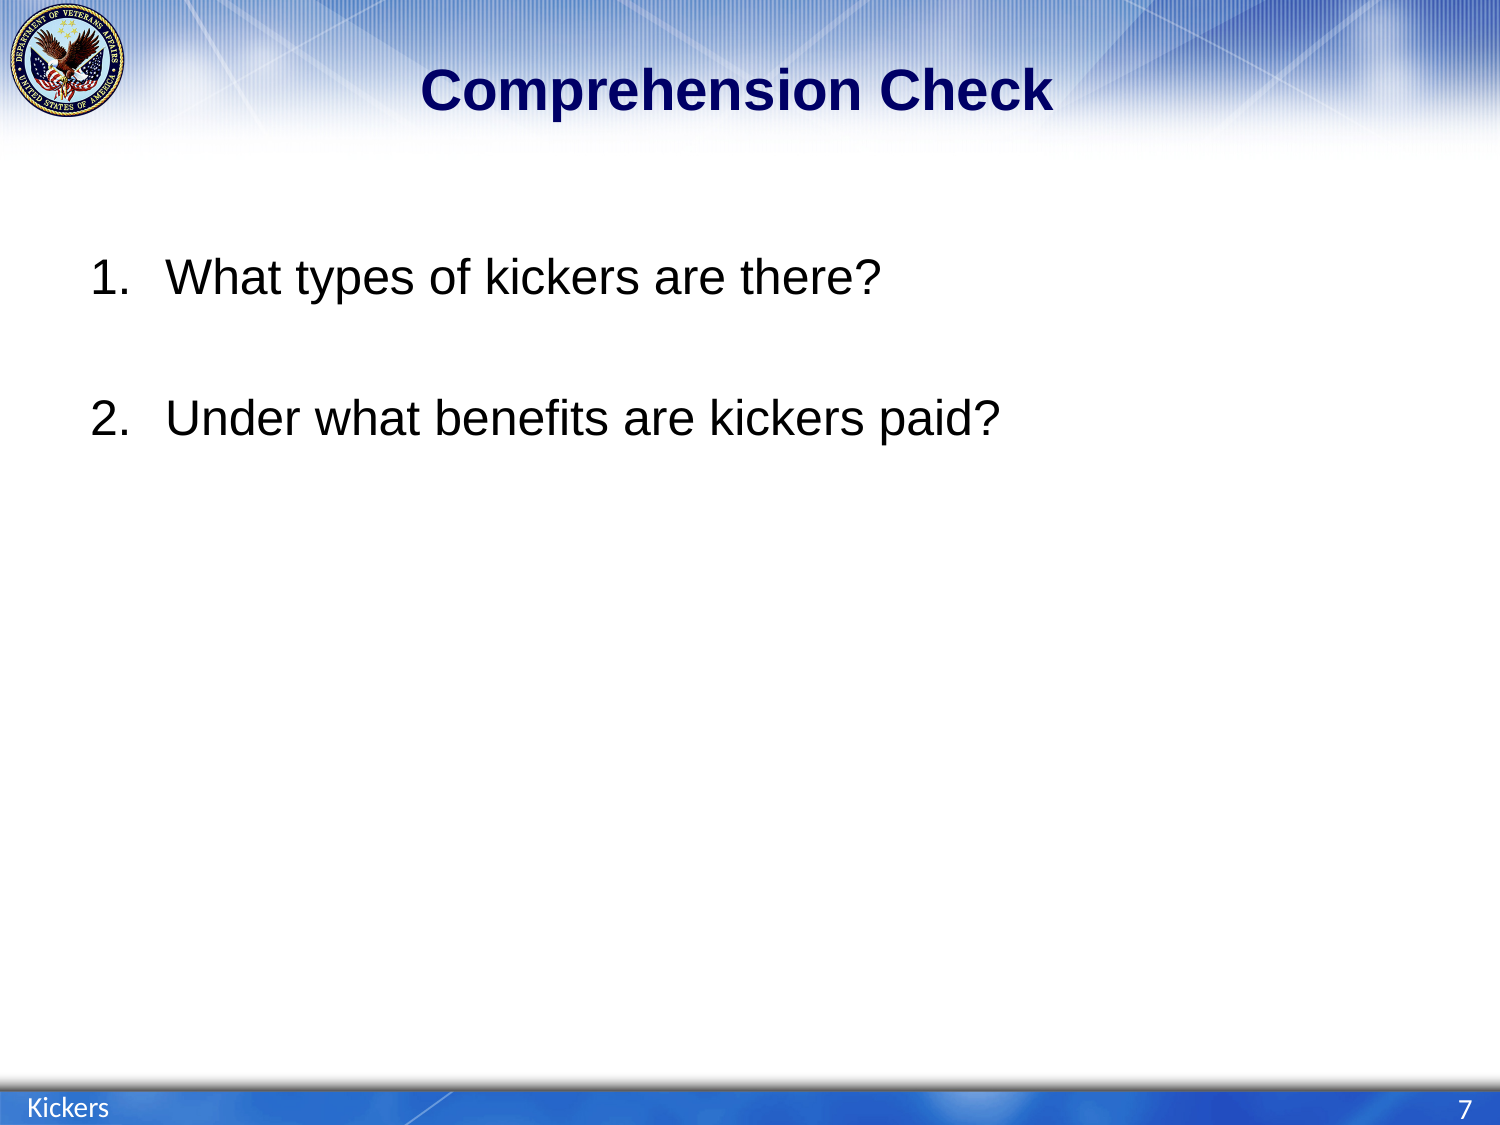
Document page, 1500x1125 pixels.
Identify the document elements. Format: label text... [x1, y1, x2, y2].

title Comprehension Check [0, 0, 1475, 175]
list What types of kickers are there? Under what benefits are kickers paid? [75, 237, 1425, 980]
picture [0, 0, 1500, 1125]
footer Kickers [12, 1081, 714, 1119]
slide_number 7 [1137, 1083, 1488, 1125]
